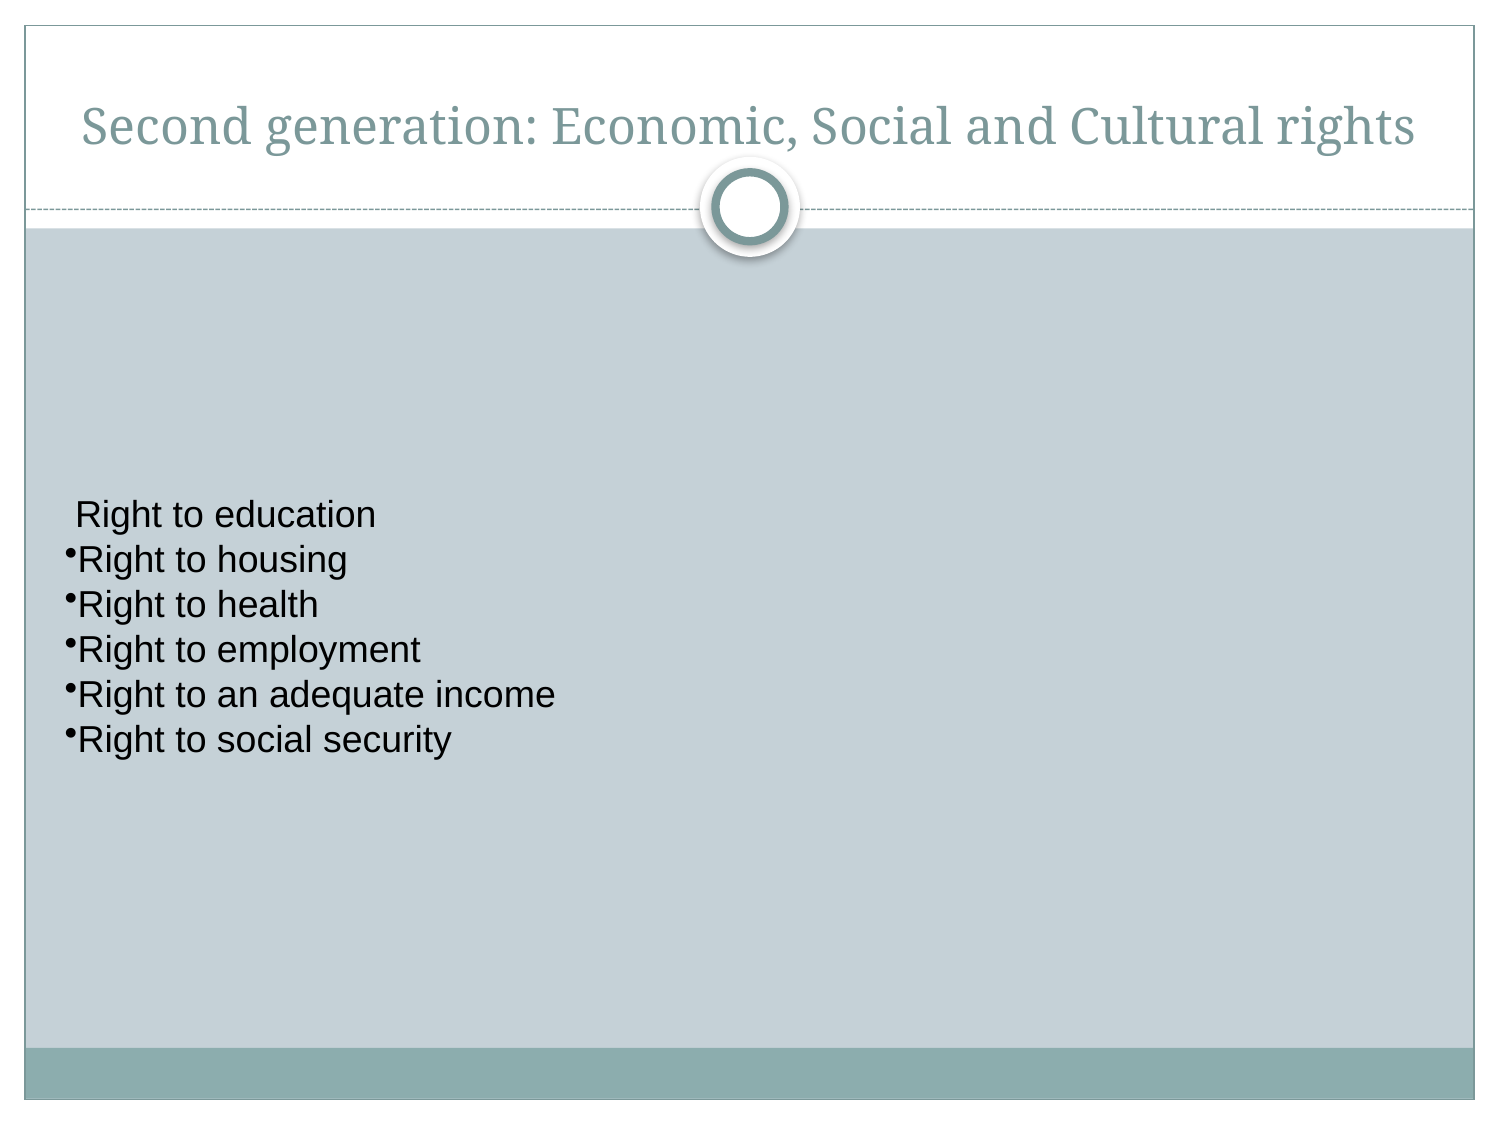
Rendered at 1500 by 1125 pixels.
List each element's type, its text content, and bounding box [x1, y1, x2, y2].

list Right to education Right to housing Right to health Right to employment Right to an adequate income Right to social security [49, 299, 588, 952]
title Second generation: Economic, Social and Cultural rights [49, 37, 1450, 162]
